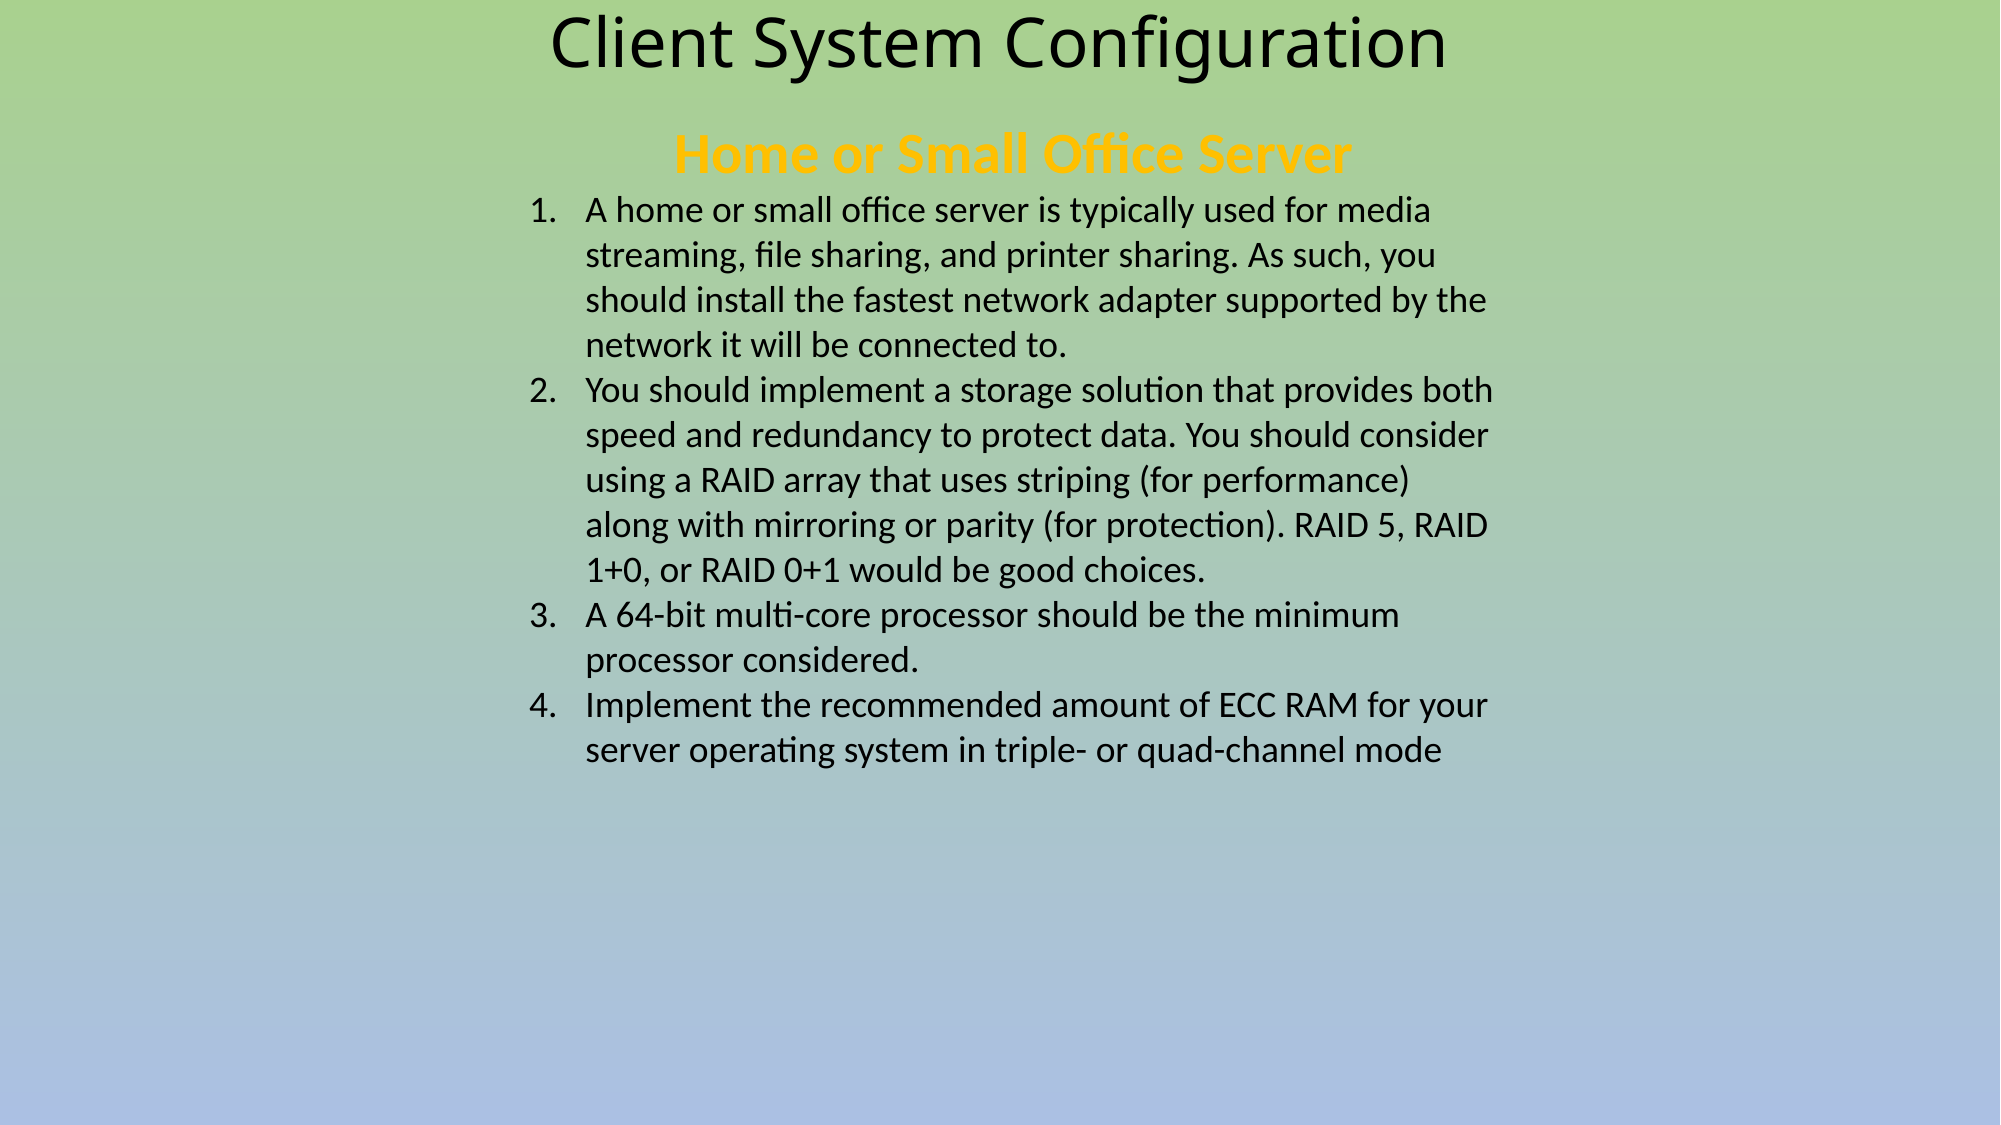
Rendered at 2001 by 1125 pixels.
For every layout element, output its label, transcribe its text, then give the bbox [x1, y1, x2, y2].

title Client System Configuration [137, 0, 1863, 91]
text_box Home or Small Office Server A home or small office server is typically used for media streaming, file sharing, and printer sharing. As such, you should install the fastest network adapter supported by the network it will be connected to. You should implement a storage solution that provides both speed and redundancy to protect data. You should consider using a RAID array that uses striping (for performance) along with mirroring or parity (for protection). RAID 5, RAID 1+0, or RAID 0+1 would be good choices. A 64-bit multi-core processor should be the minimum processor considered. Implement the recommended amount of ECC RAM for your server operating system in triple- or quad-channel mode [514, 108, 1515, 778]
